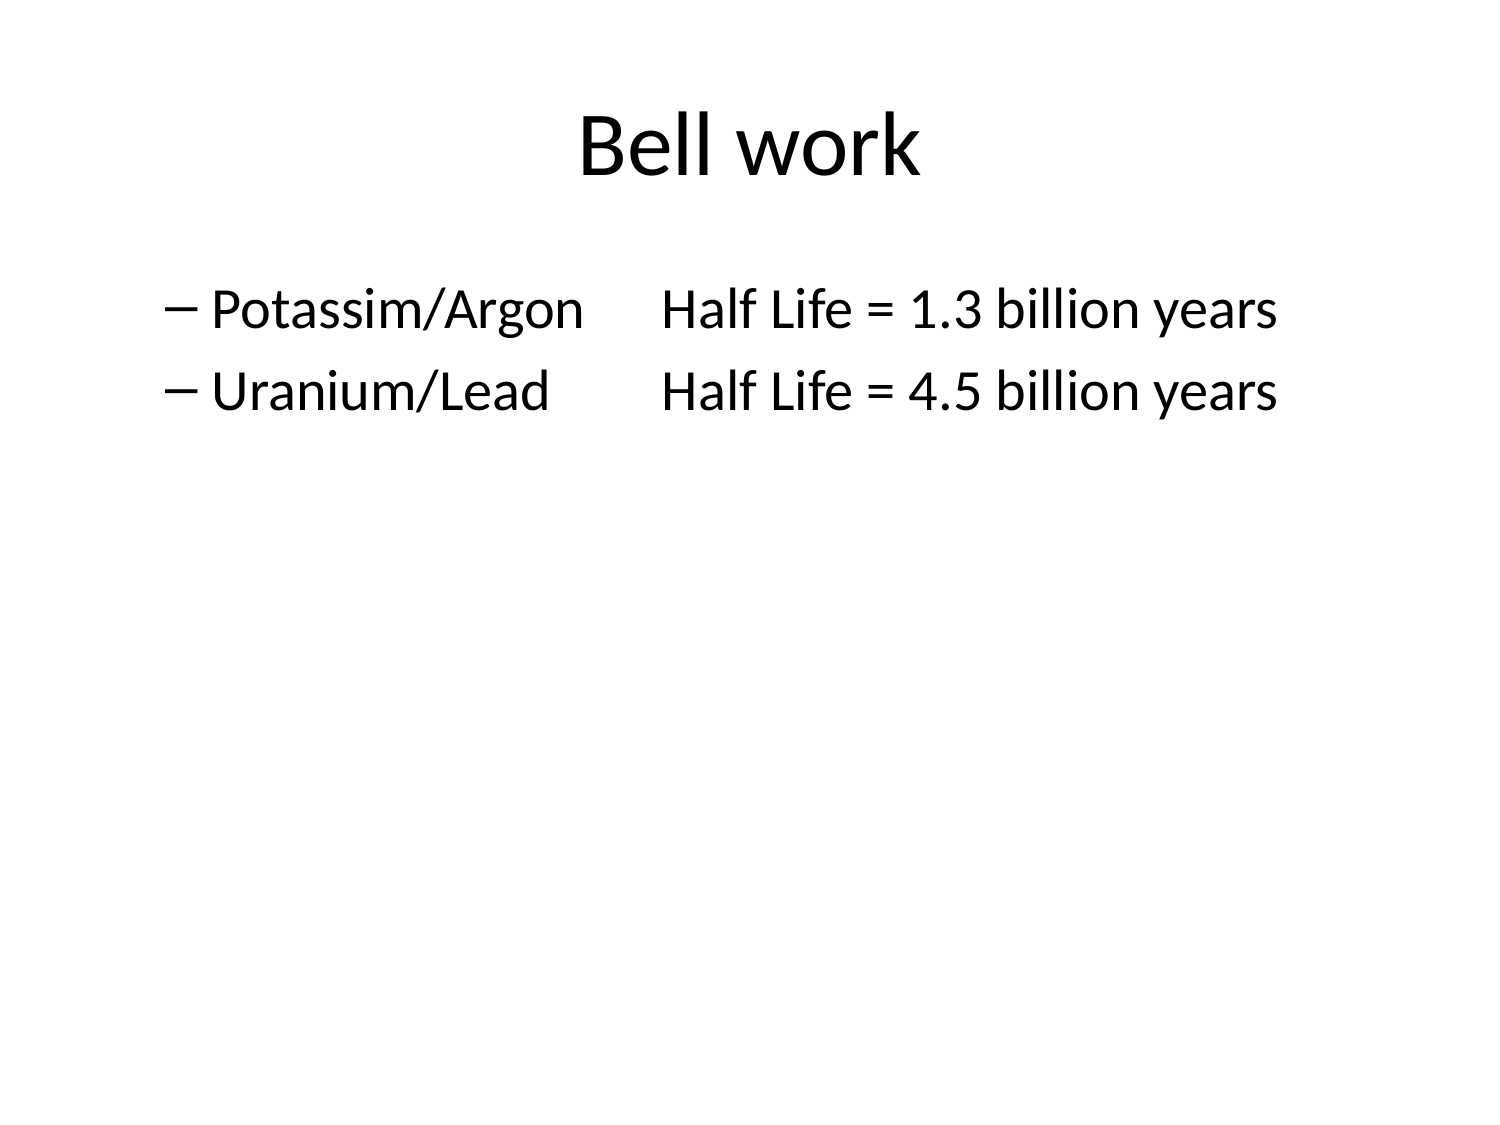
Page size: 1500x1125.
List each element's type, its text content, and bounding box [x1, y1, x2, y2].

list Potassim/Argon Half Life = 1.3 billion years Uranium/Lead Half Life = 4.5 billion years [75, 262, 1425, 1005]
title Bell work [75, 45, 1425, 233]
